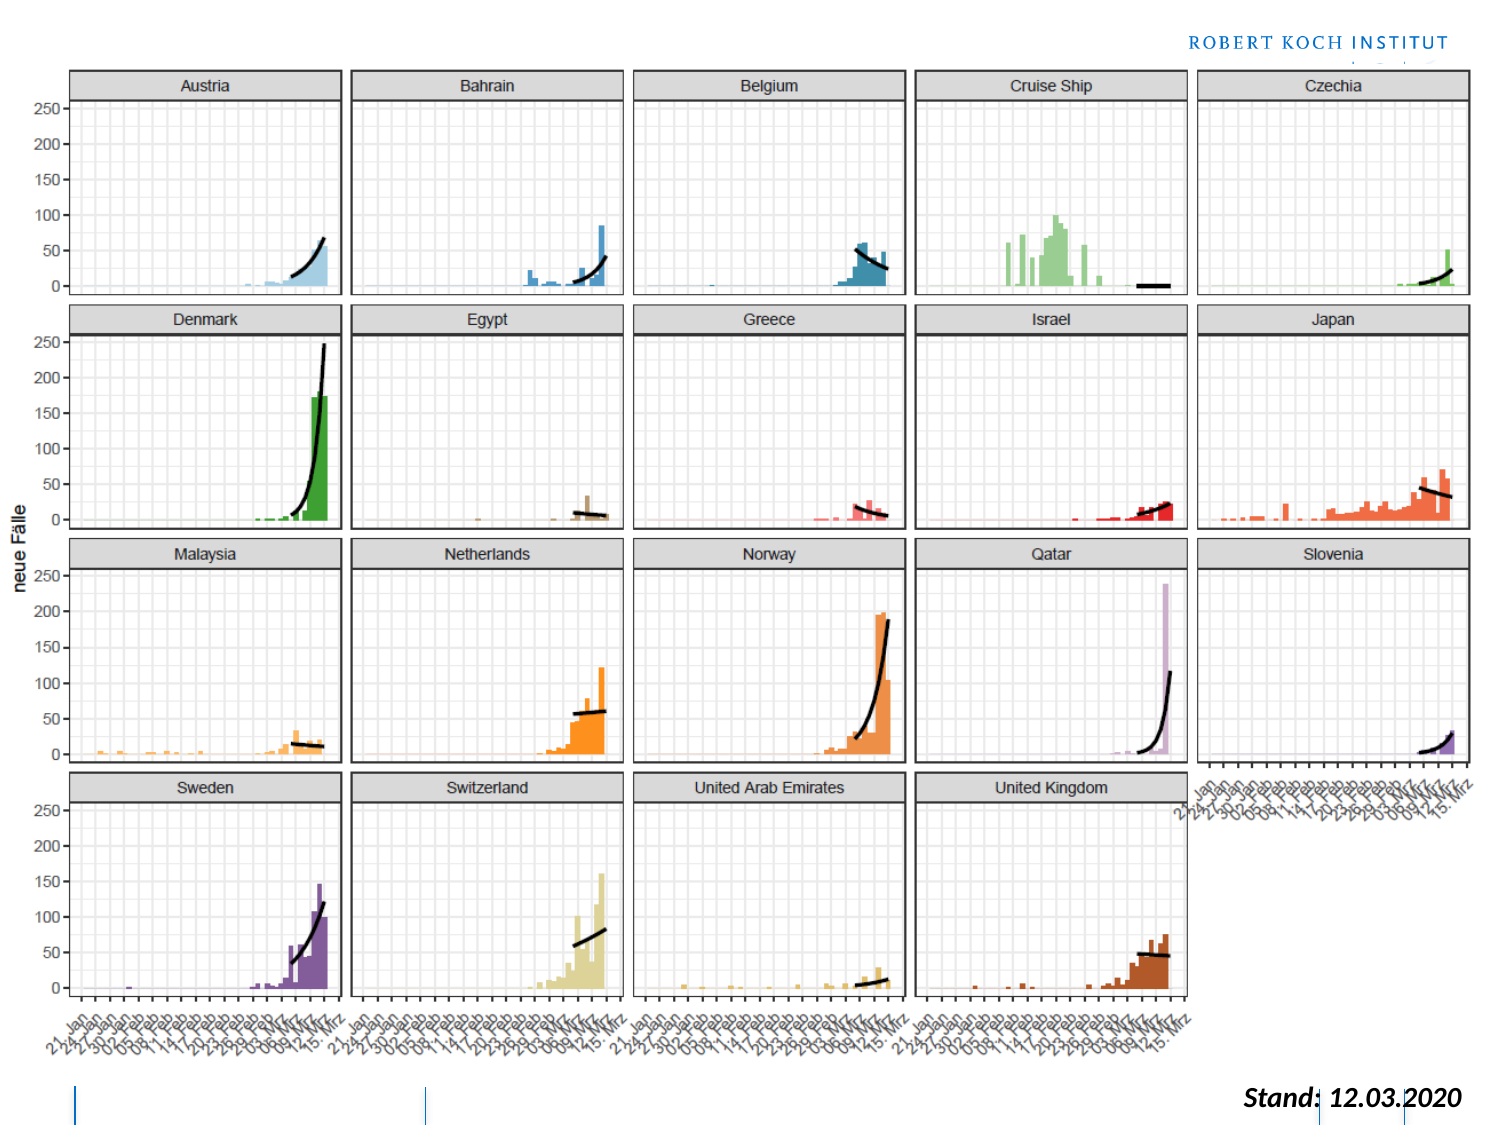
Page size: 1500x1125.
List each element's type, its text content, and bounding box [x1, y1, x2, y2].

picture [4, 29, 1475, 1068]
text_box Stand: 12.03.2020 [1157, 1071, 1477, 1121]
